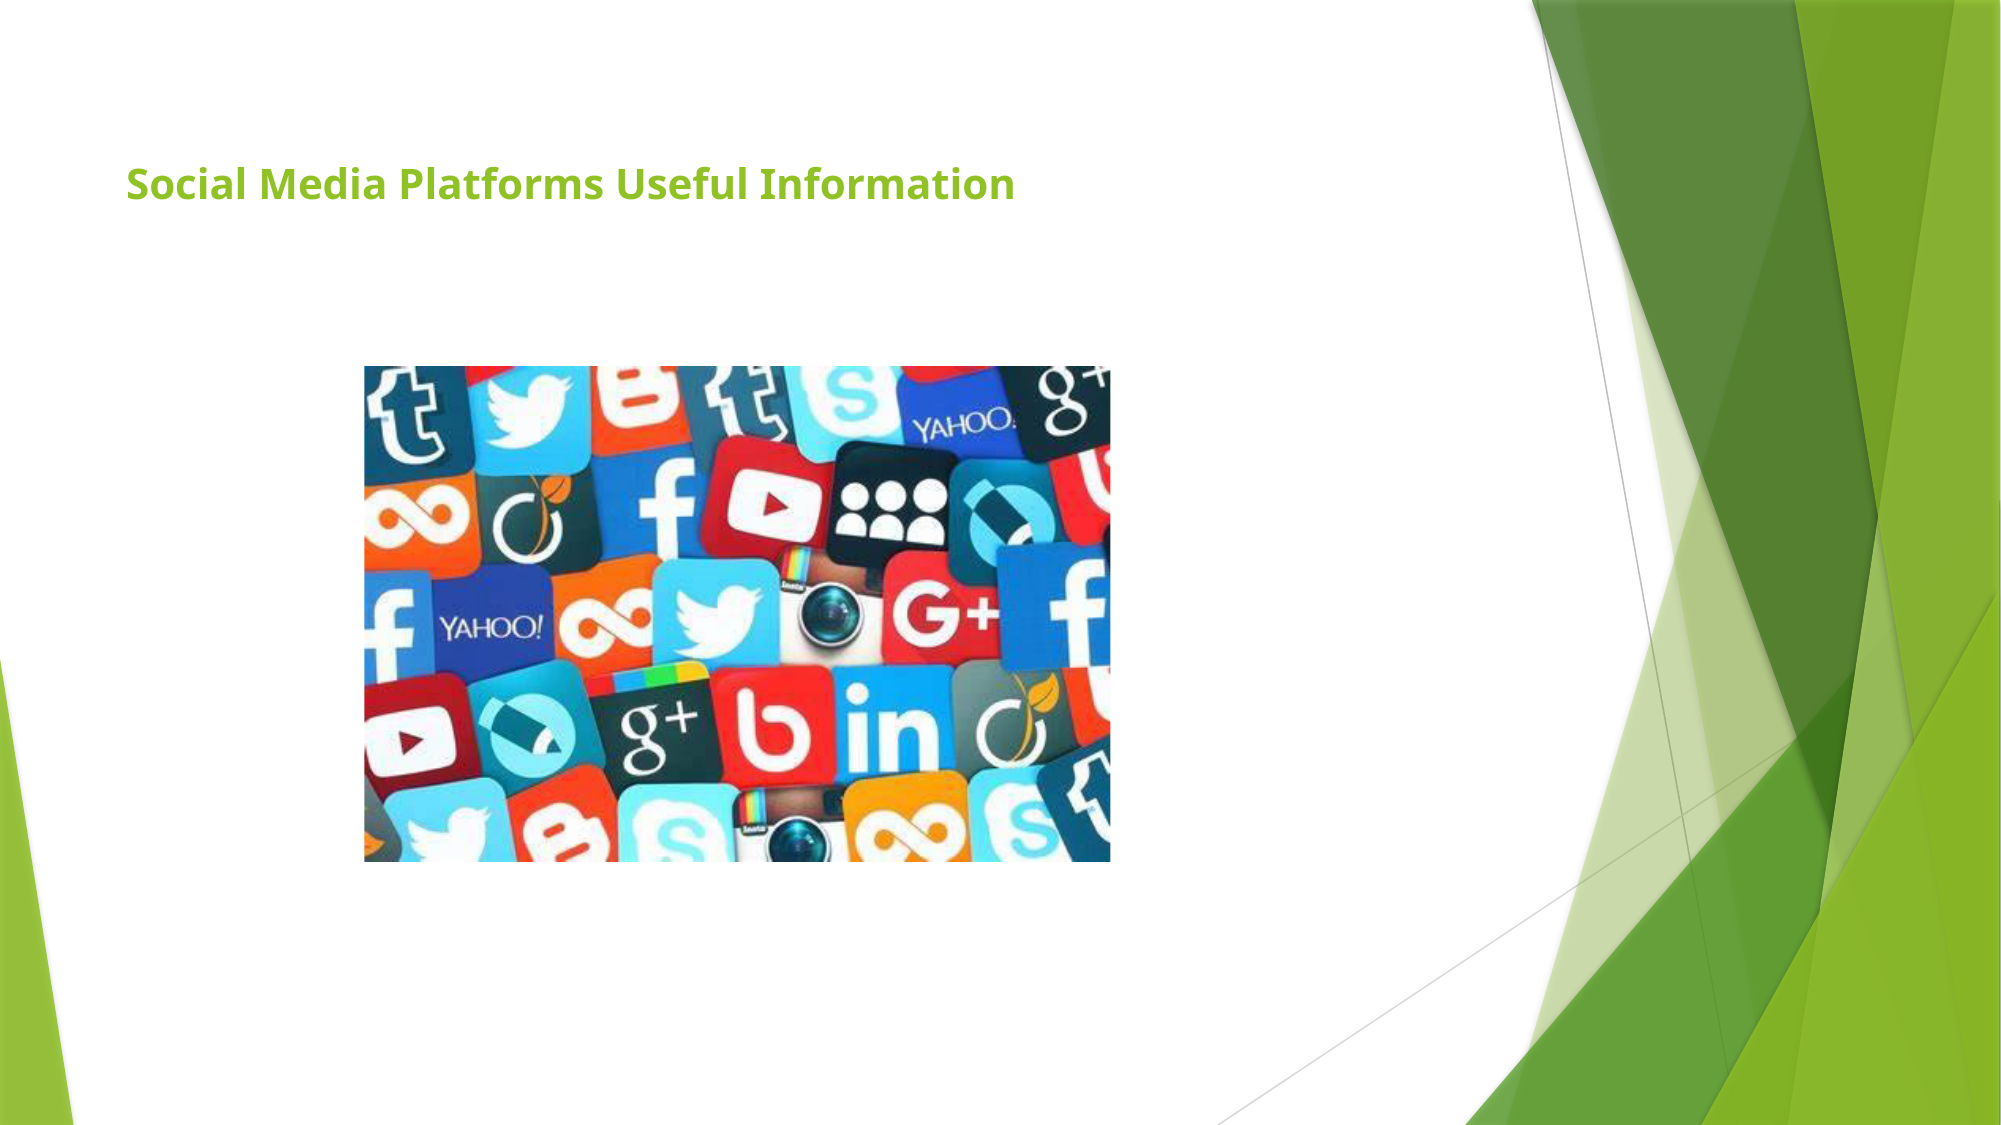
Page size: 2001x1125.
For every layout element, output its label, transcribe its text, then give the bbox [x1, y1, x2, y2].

picture [363, 365, 1112, 863]
title Social Media Platforms Useful Information [111, 99, 1522, 317]
